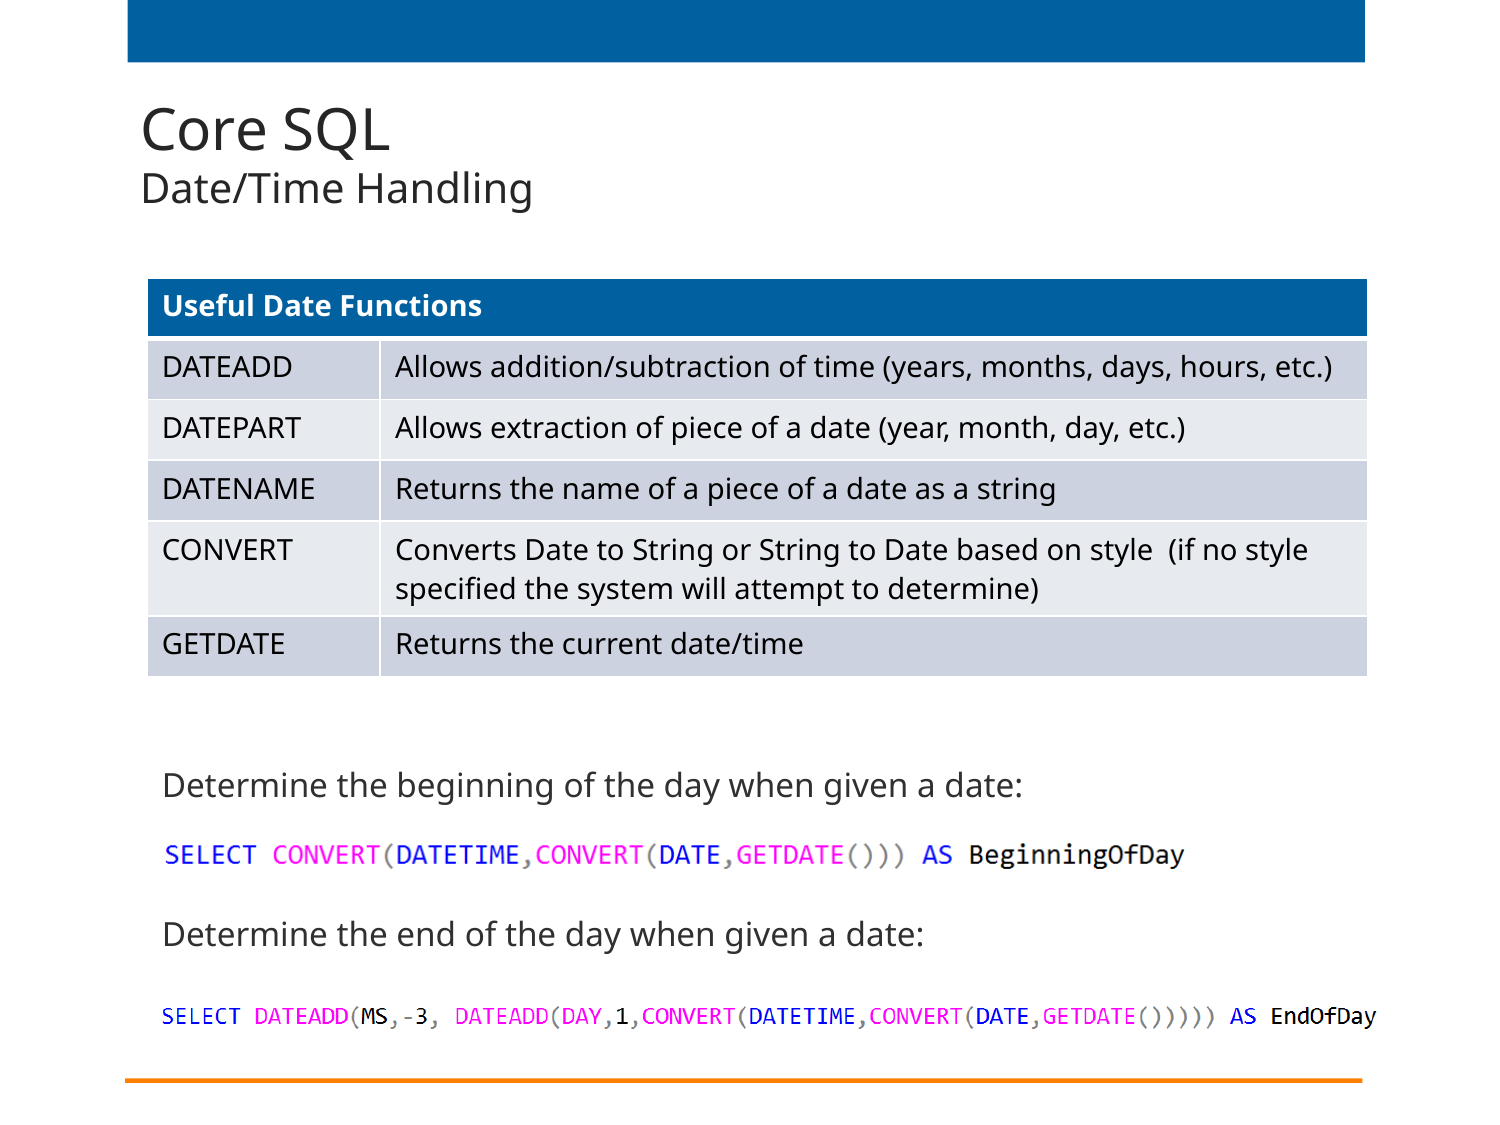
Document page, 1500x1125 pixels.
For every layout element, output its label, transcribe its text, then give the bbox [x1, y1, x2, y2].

table_cell DATEADD [148, 341, 379, 399]
text_box Determine the end of the day when given a date: [146, 905, 1238, 966]
table_cell GETDATE [148, 617, 379, 676]
table_header Useful Date Functions [148, 279, 1367, 336]
picture [157, 999, 1380, 1032]
title Core SQL Date/Time Handling [125, 84, 1238, 276]
table_cell Allows addition/subtraction of time (years, months, days, hours, etc.) [381, 341, 1367, 399]
picture [157, 832, 1191, 873]
table_cell Converts Date to String or String to Date based on style (if no style specified the system will attempt to determine) [381, 522, 1367, 615]
list Determine the beginning of the day when given a date: [146, 756, 1238, 817]
table_cell Returns the current date/time [381, 617, 1367, 676]
table_cell Returns the name of a piece of a date as a string [381, 461, 1367, 520]
table_cell CONVERT [148, 522, 379, 615]
table_cell DATEPART [148, 400, 379, 459]
table_cell DATENAME [148, 461, 379, 520]
table_cell Allows extraction of piece of a date (year, month, day, etc.) [381, 400, 1367, 459]
